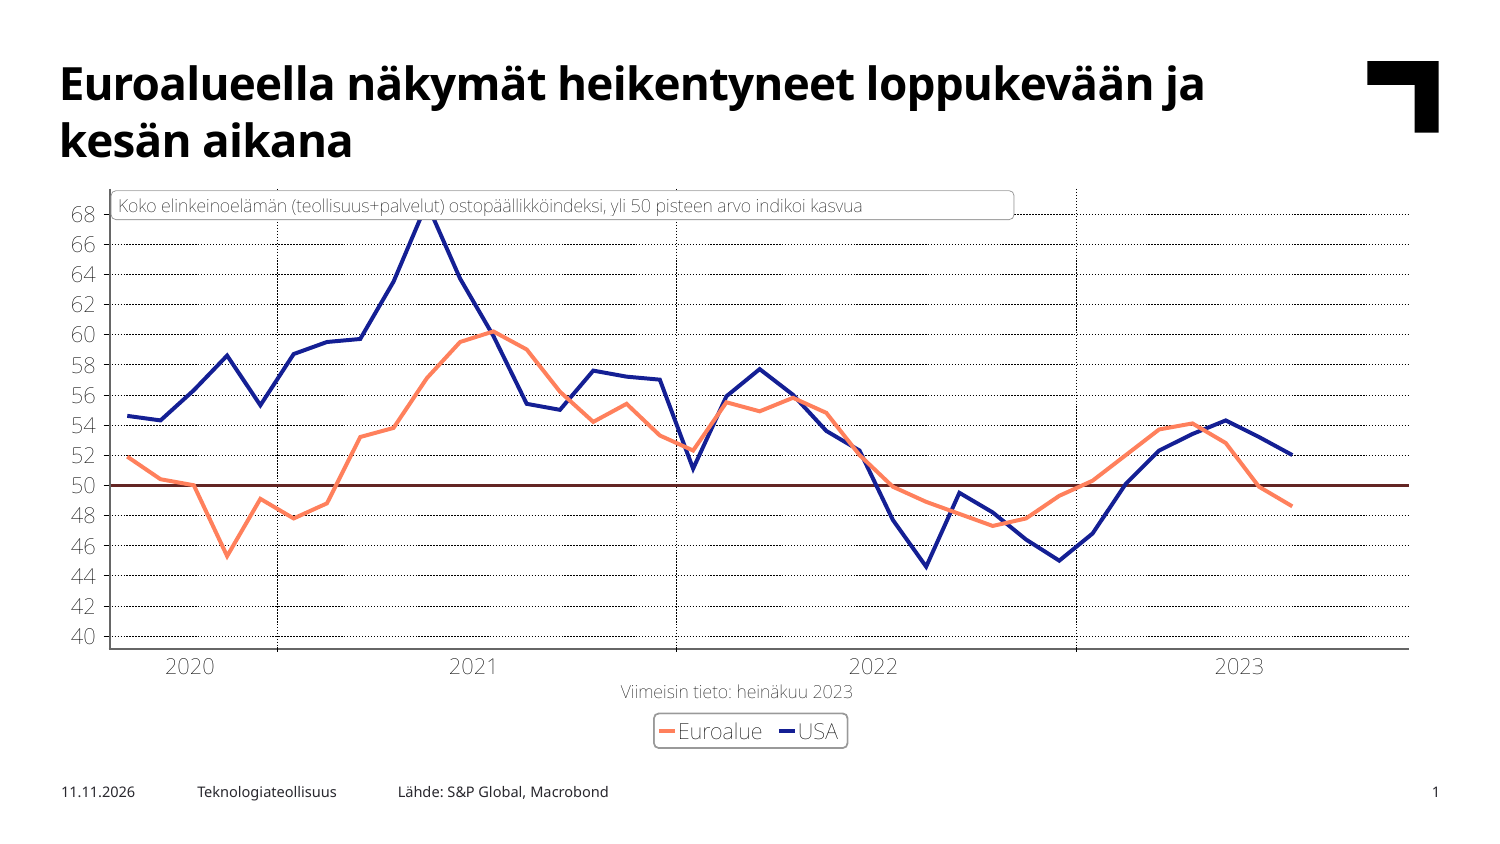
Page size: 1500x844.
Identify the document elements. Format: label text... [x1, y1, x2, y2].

slide_number 1 [1313, 775, 1456, 803]
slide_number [46, 775, 182, 803]
list Lähde: S&P Global, Macrobond [382, 775, 871, 803]
footer Teknologiateollisuus [182, 775, 382, 803]
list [62, 180, 1439, 763]
list Euroalueella näkymät heikentyneet loppukevään ja kesän aikana [41, 46, 1353, 167]
